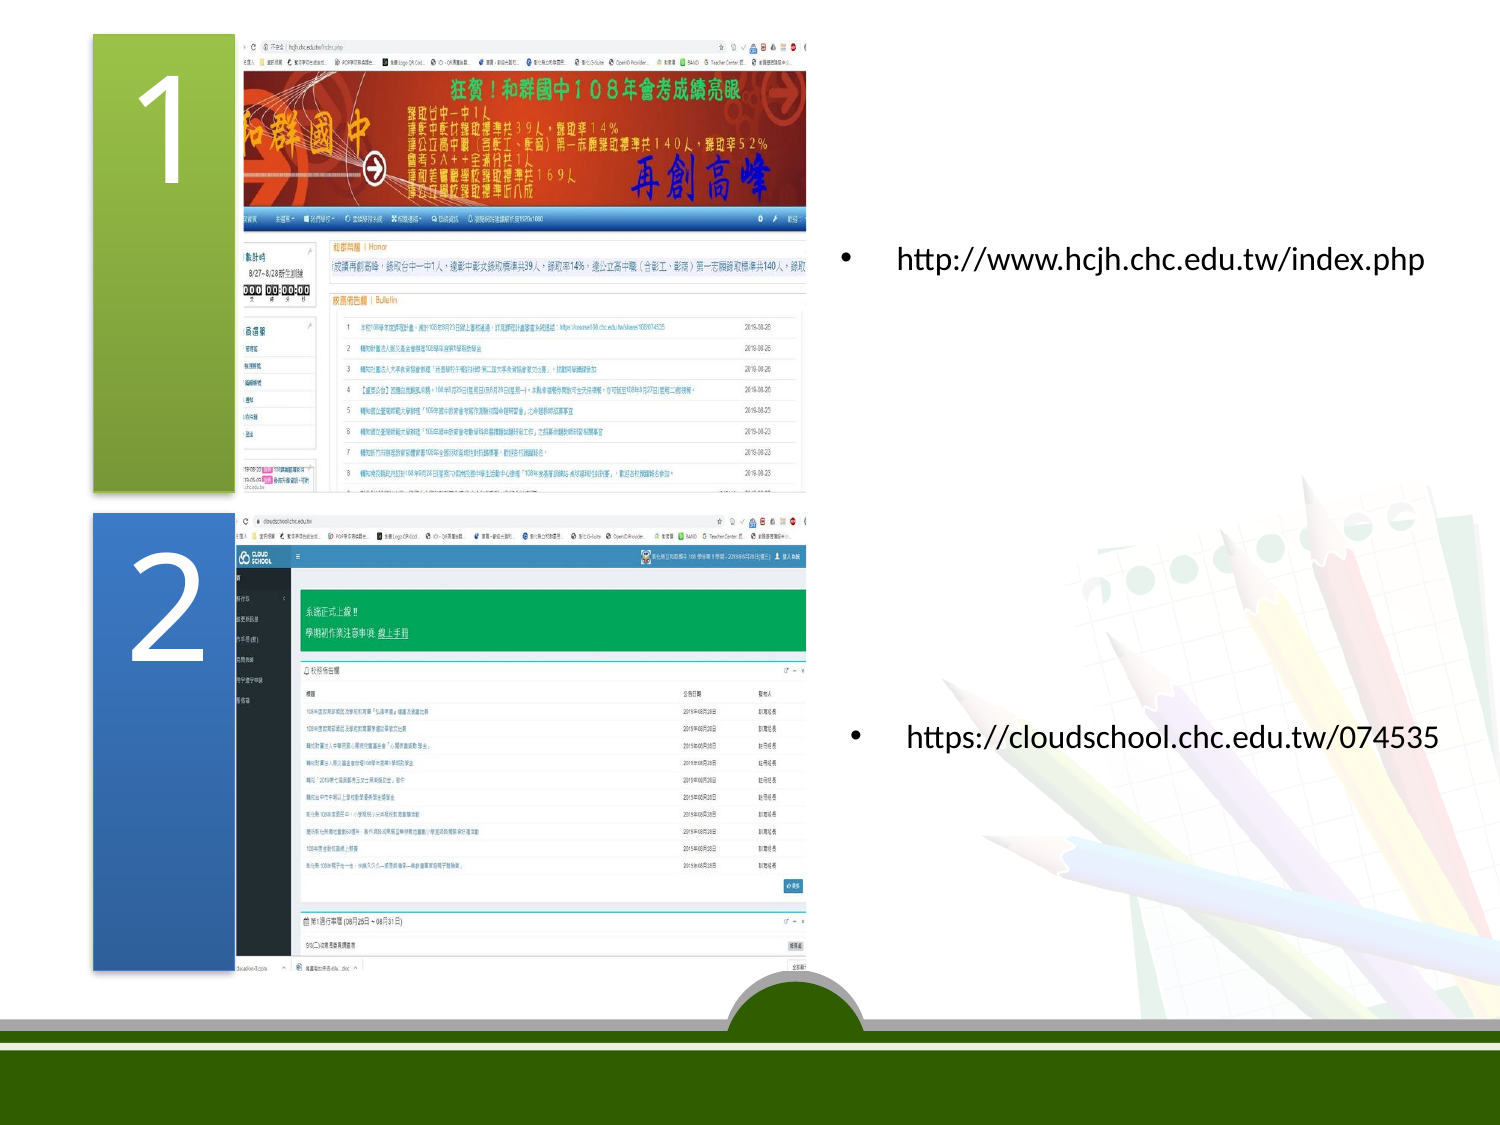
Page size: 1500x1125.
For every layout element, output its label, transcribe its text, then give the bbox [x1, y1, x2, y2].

list http://www.hcjh.chc.edu.tw/index.php [825, 229, 1500, 298]
picture [236, 513, 807, 971]
list https://cloudschool.chc.edu.tw/074535 [835, 708, 1498, 776]
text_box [93, 25, 235, 493]
picture [243, 40, 807, 493]
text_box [93, 503, 235, 971]
